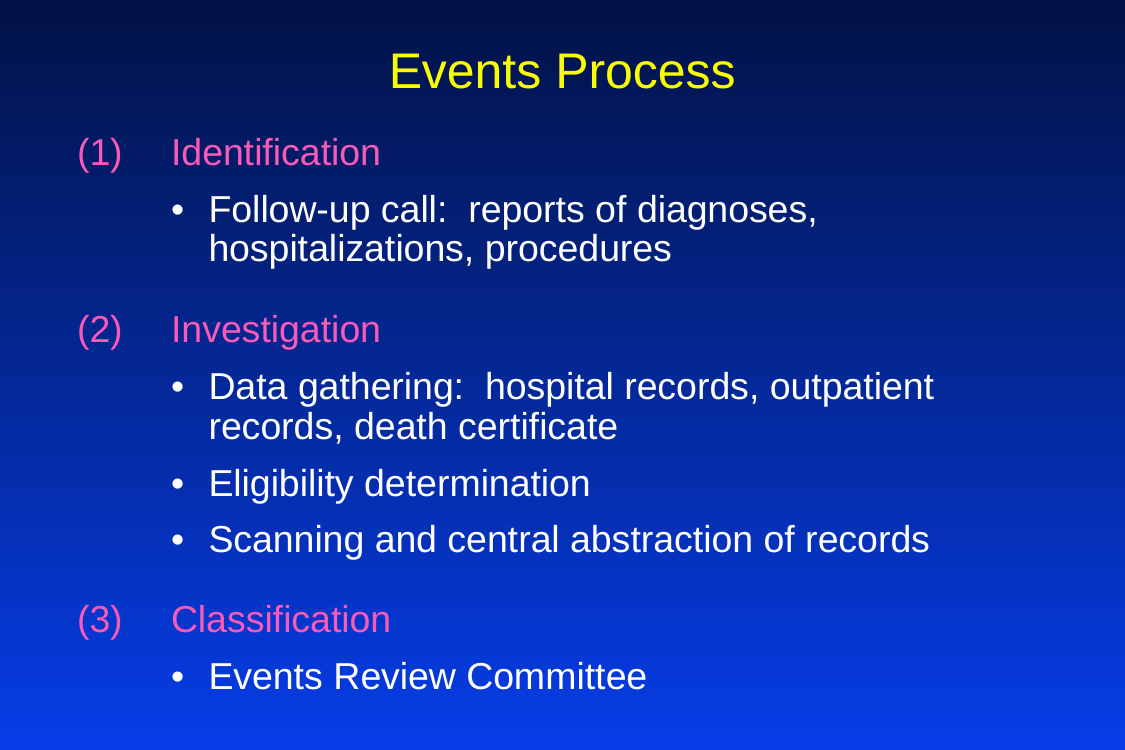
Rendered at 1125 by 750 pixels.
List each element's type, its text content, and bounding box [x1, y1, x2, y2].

text_box (1) Identification • Follow-up call: reports of diagnoses, hospitalizations, procedures (2) Investigation • Data gathering: hospital records, outpatient records, death certificate • Eligibility determination • Scanning and central abstraction of records (3) Classification • Events Review Committee [62, 125, 1096, 705]
text_box Events Process [0, 31, 1125, 107]
